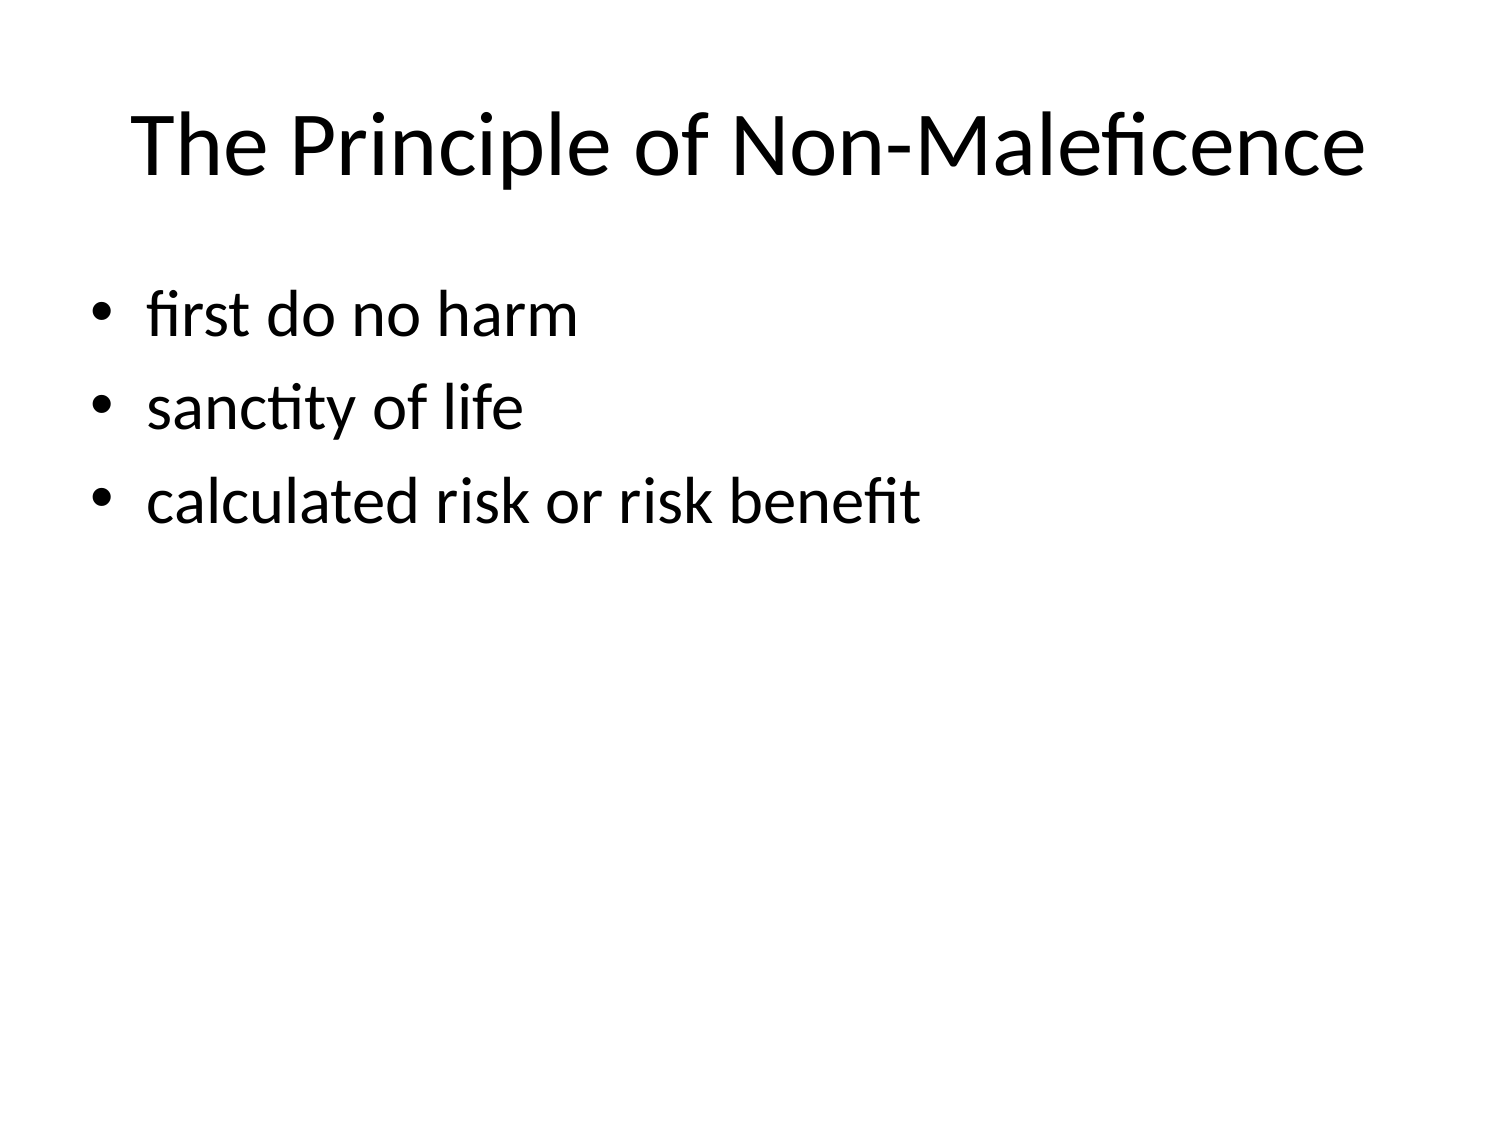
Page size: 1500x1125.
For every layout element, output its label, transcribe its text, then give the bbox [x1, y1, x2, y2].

list first do no harm sanctity of life calculated risk or risk benefit [75, 262, 1425, 1005]
title The Principle of Non-Maleficence [75, 45, 1425, 233]
